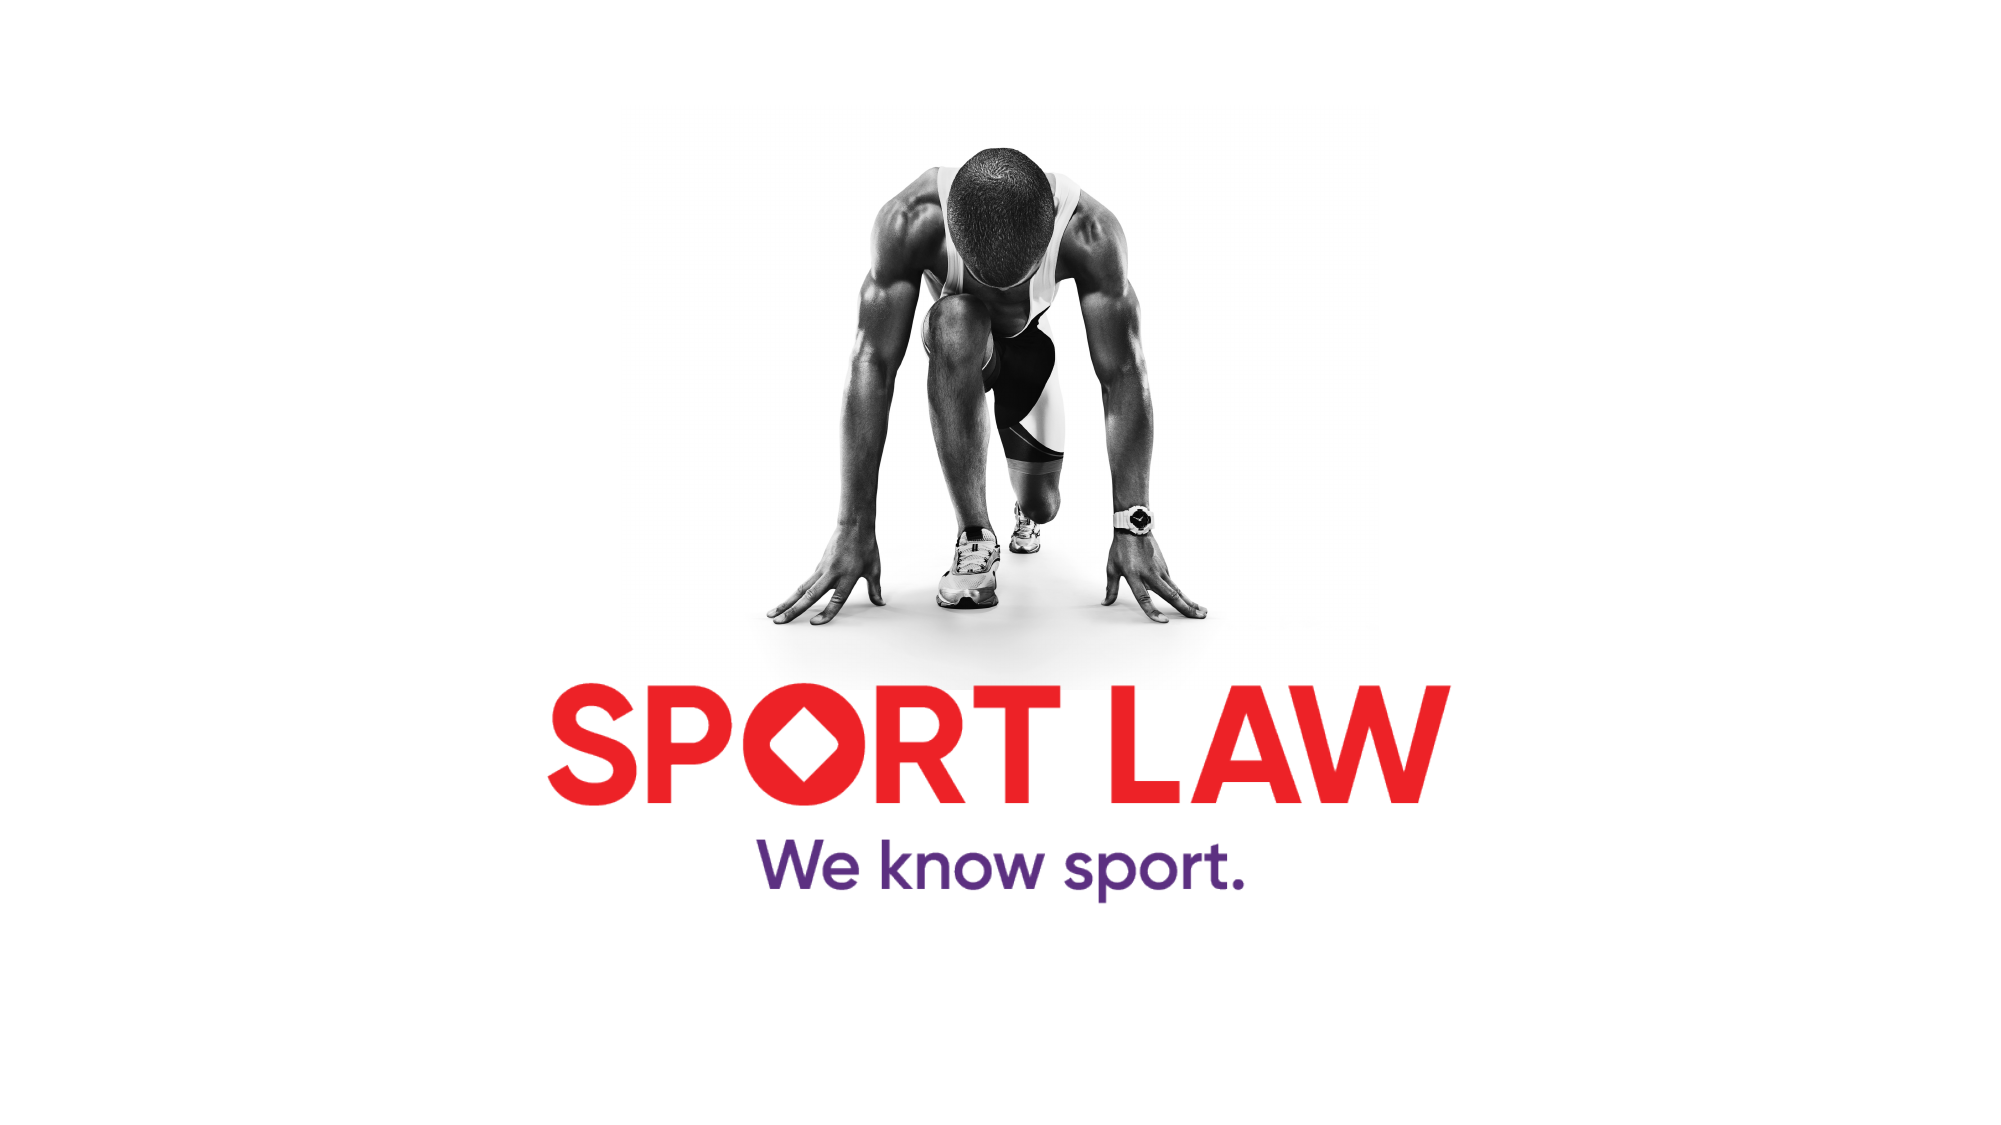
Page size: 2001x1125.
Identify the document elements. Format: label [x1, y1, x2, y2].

picture [526, 105, 1474, 924]
